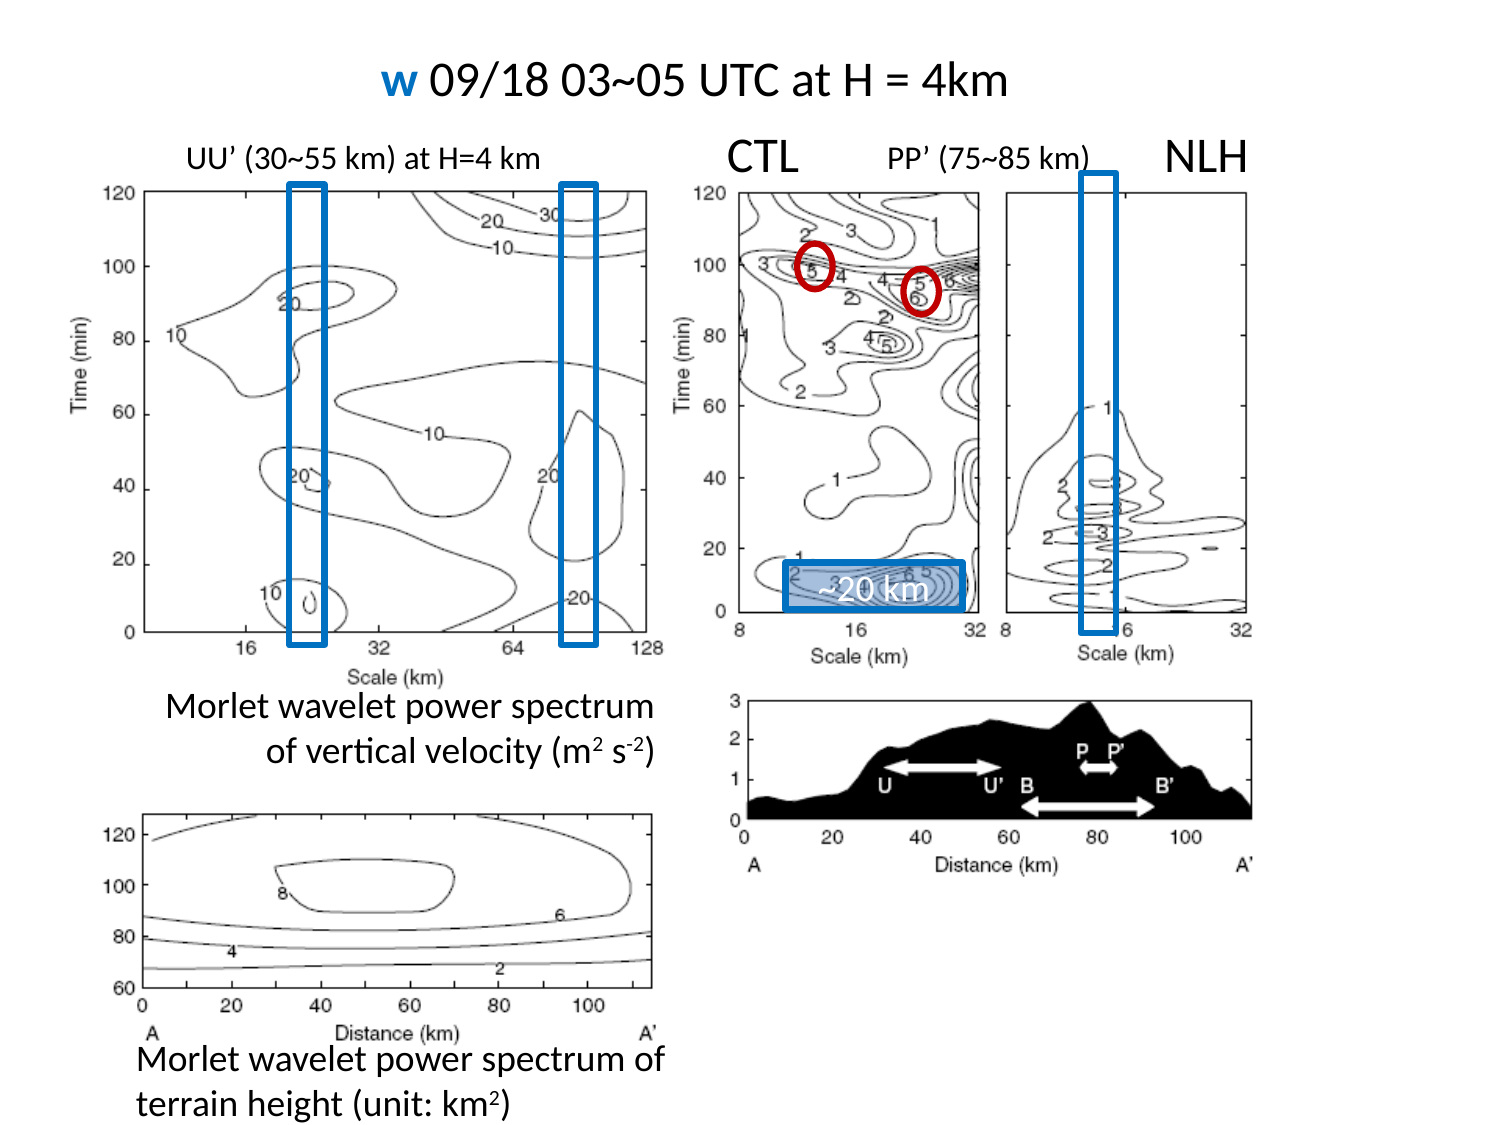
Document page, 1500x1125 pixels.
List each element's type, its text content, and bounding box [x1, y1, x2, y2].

text_box NLH [1163, 122, 1249, 181]
text_box UU’ (30~55 km) at H=4 km [185, 135, 542, 176]
text_box [1079, 171, 1118, 181]
picture [64, 312, 98, 419]
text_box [726, 690, 1255, 881]
picture [100, 182, 1256, 692]
text_box CTL [726, 122, 800, 181]
text_box Morlet wavelet power spectrum of vertical velocity (m2 s-2) [112, 701, 656, 771]
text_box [100, 808, 727, 1125]
text_box PP’ (75~85 km) [887, 135, 1091, 176]
text_box w 09/18 03~05 UTC at H = 4km [380, 46, 1010, 107]
